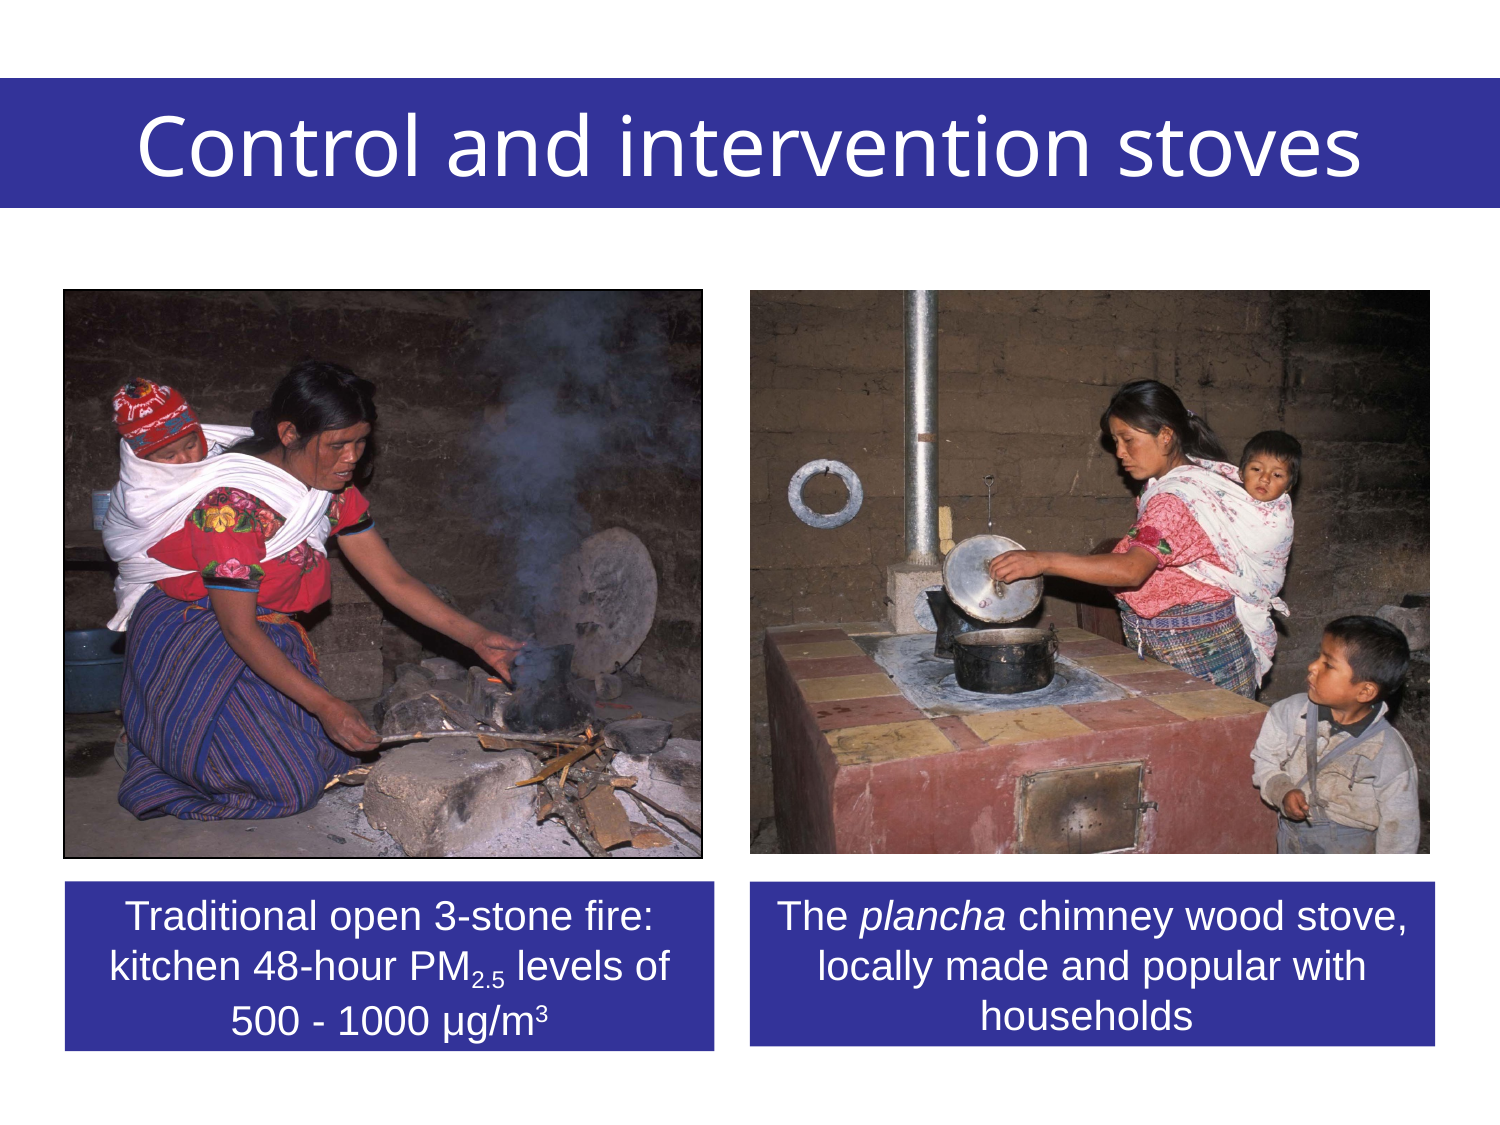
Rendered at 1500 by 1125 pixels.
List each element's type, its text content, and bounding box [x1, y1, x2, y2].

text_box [749, 290, 1436, 1047]
picture [64, 290, 702, 858]
text_box Traditional open 3-stone fire: kitchen 48-hour PM2.5 levels of 500 - 1000 μg/m3 [64, 881, 715, 1052]
title Control and intervention stoves [0, 77, 1500, 209]
